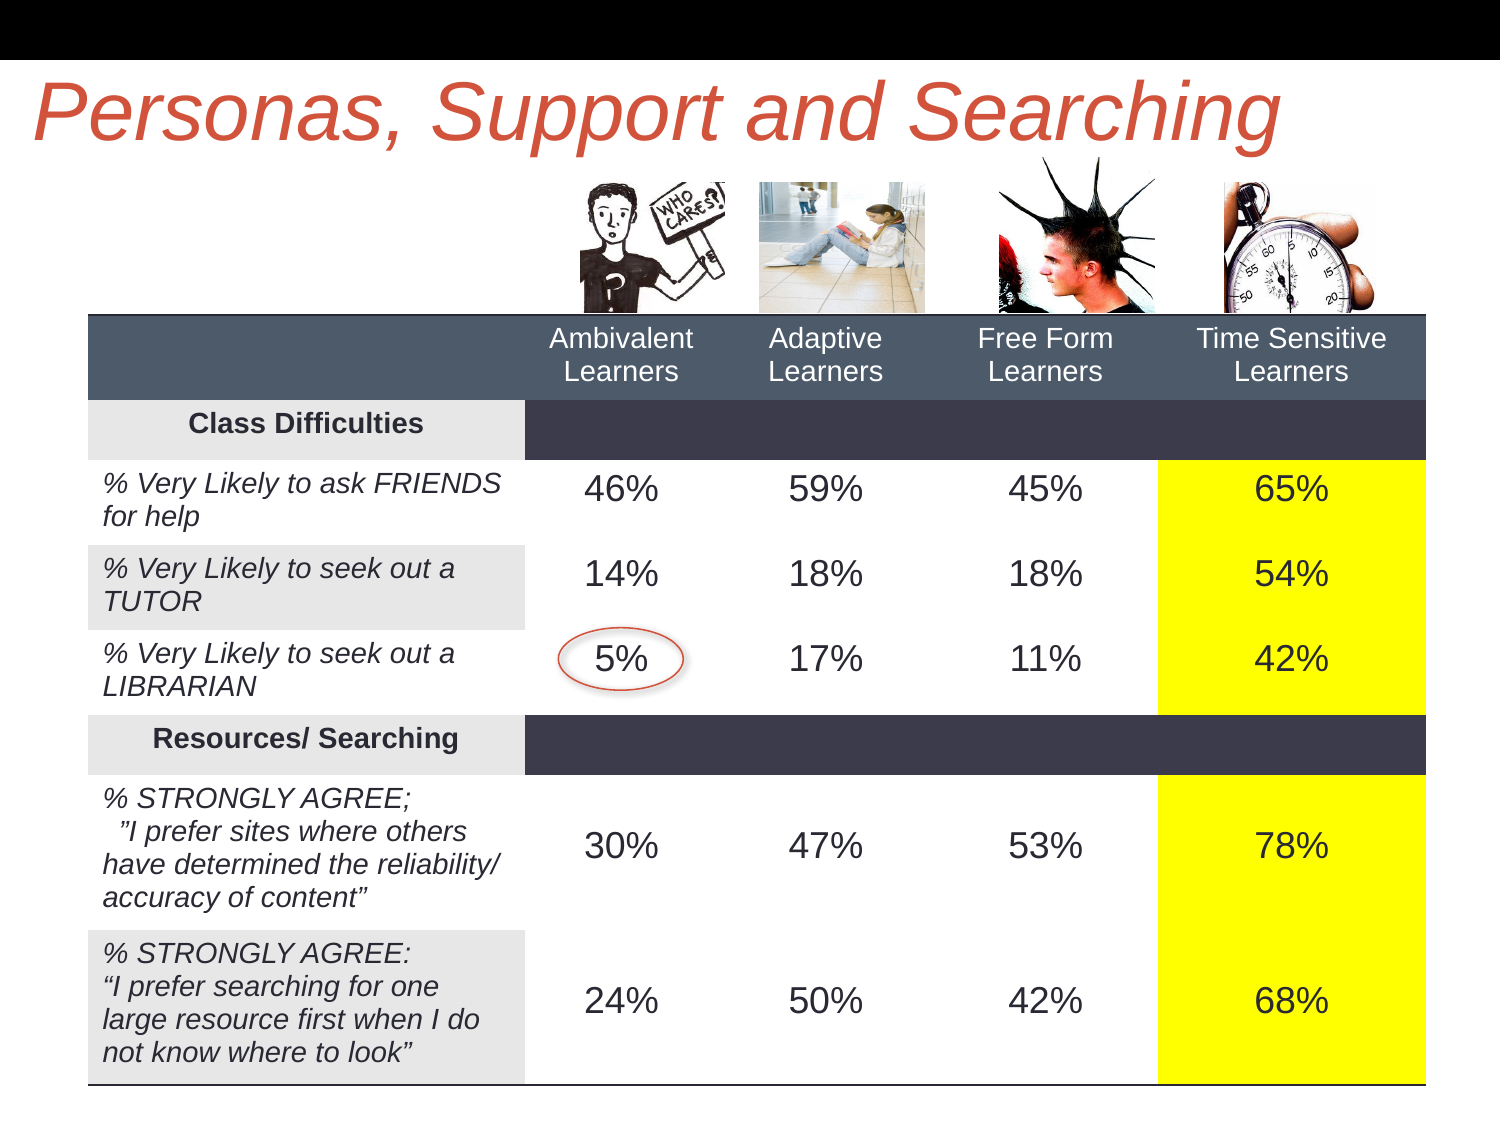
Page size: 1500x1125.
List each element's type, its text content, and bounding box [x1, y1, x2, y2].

table_header Adaptive Learners [718, 316, 934, 400]
table_cell 5% [525, 630, 718, 715]
table_cell 68% [1158, 930, 1426, 1084]
table_cell % Very Likely to ask FRIENDS for help [88, 460, 525, 545]
table_header Time Sensitive Learners [1158, 316, 1426, 400]
table_cell [718, 400, 934, 460]
table_cell 18% [718, 545, 934, 630]
picture [1224, 182, 1376, 313]
picture [759, 182, 926, 313]
text_box Personas, Support and Searching [18, 50, 1321, 165]
table_cell 42% [934, 930, 1158, 1084]
picture [580, 182, 726, 313]
table_header [88, 316, 525, 400]
table_cell 46% [525, 460, 718, 545]
table_cell Class Difficulties [88, 400, 525, 460]
table_header Ambivalent Learners [525, 316, 718, 400]
table_cell % Very Likely to seek out a TUTOR [88, 545, 525, 630]
table_cell 78% [1158, 775, 1426, 930]
table_header Free Form Learners [934, 316, 1158, 400]
table_cell % Very Likely to seek out a LIBRARIAN [88, 630, 525, 715]
table_cell [1158, 400, 1426, 460]
table_cell [718, 715, 934, 775]
table_cell 18% [934, 545, 1158, 630]
table_cell [934, 400, 1158, 460]
picture [999, 156, 1155, 313]
table_cell [525, 400, 718, 460]
table_cell [934, 715, 1158, 775]
table_cell [525, 715, 718, 775]
table_cell 59% [718, 460, 934, 545]
table_cell [1158, 715, 1426, 775]
text_box [557, 626, 685, 691]
table_cell 65% [1158, 460, 1426, 545]
table_cell 17% [718, 630, 934, 715]
table_cell 11% [934, 630, 1158, 715]
table_cell 30% [525, 775, 718, 930]
table_cell 14% [525, 545, 718, 630]
table_cell % STRONGLY AGREE; ”I prefer sites where others have determined the reliability/ accuracy of content” [88, 775, 525, 930]
table_cell 50% [718, 930, 934, 1084]
table_cell 53% [934, 775, 1158, 930]
table_cell Resources/ Searching [88, 715, 525, 775]
table_cell 42% [1158, 630, 1426, 715]
table_cell 24% [525, 930, 718, 1084]
table_cell % STRONGLY AGREE: “I prefer searching for one large resource first when I do not know where to look” [88, 930, 525, 1084]
table_cell 45% [934, 460, 1158, 545]
table_cell 47% [718, 775, 934, 930]
table_cell 54% [1158, 545, 1426, 630]
